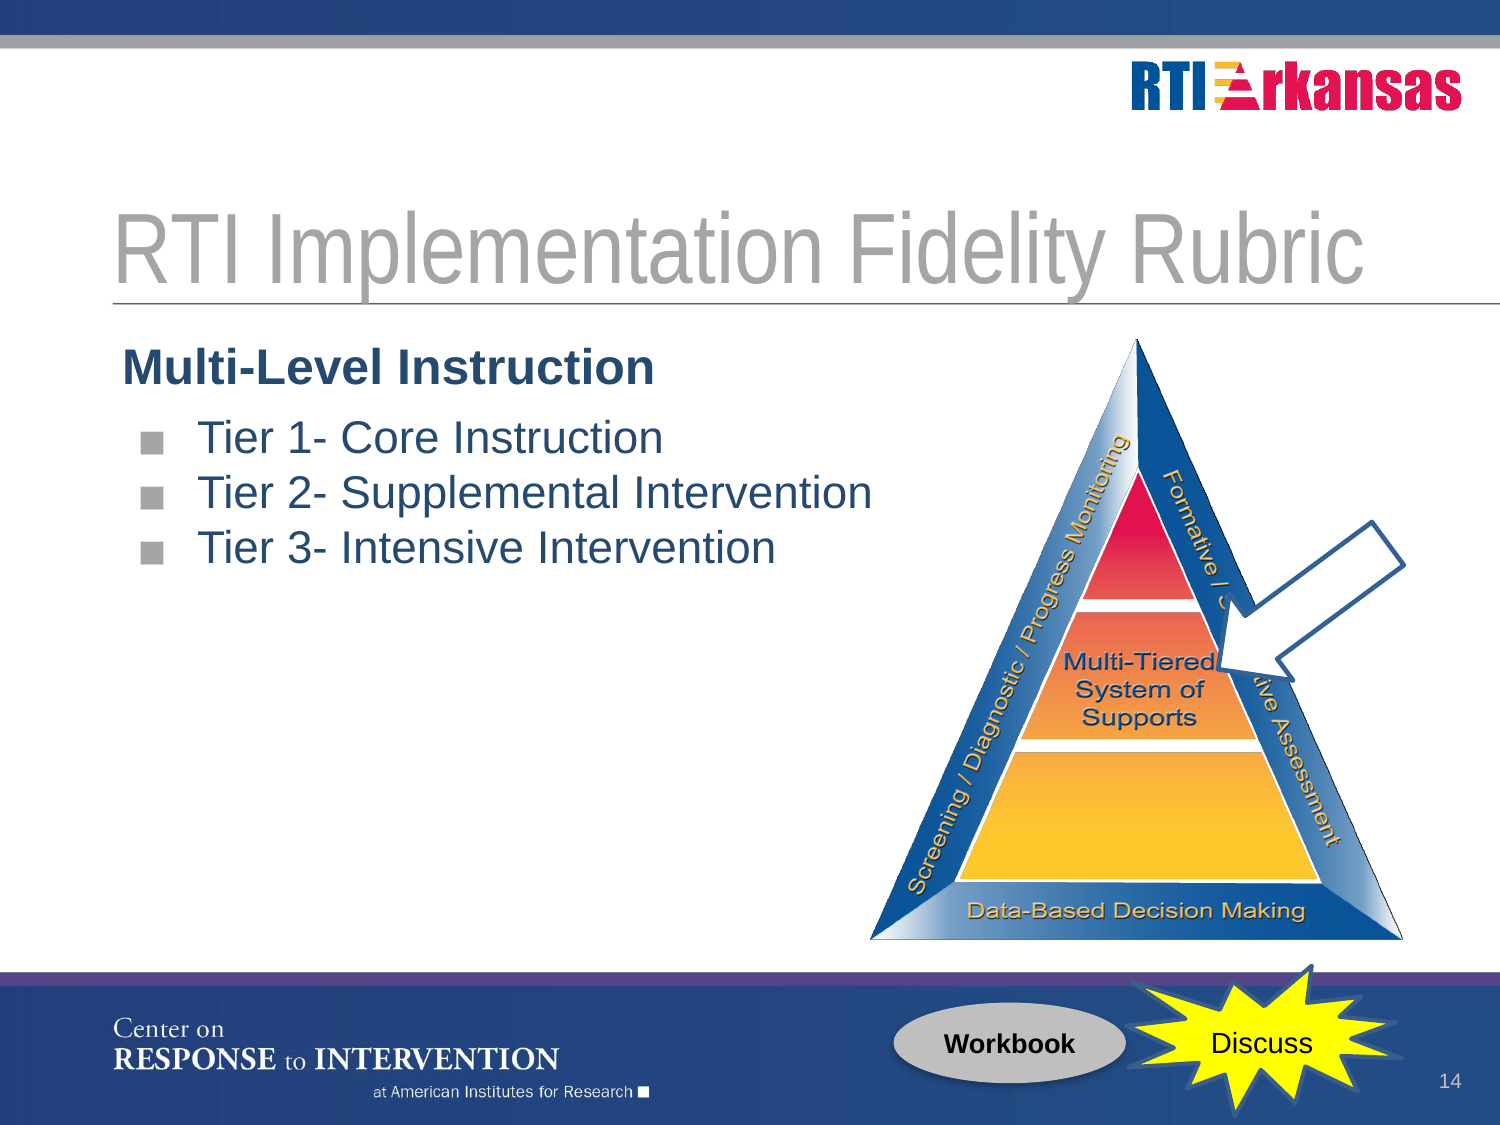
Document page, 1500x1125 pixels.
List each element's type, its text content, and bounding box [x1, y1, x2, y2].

slide_number ‹#› [1436, 1067, 1462, 1093]
picture [0, 0, 1500, 1125]
list Multi-Level Instruction Tier 1- Core Instruction Tier 2- Supplemental Intervention Tier 3- Intensive Intervention [122, 334, 1127, 588]
text_box [1089, 51, 1500, 146]
title RTI Implementation Fidelity Rubric [112, 52, 1462, 305]
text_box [1126, 965, 1403, 1117]
text_box Workbook [893, 1002, 1121, 1084]
picture [1129, 54, 1463, 117]
